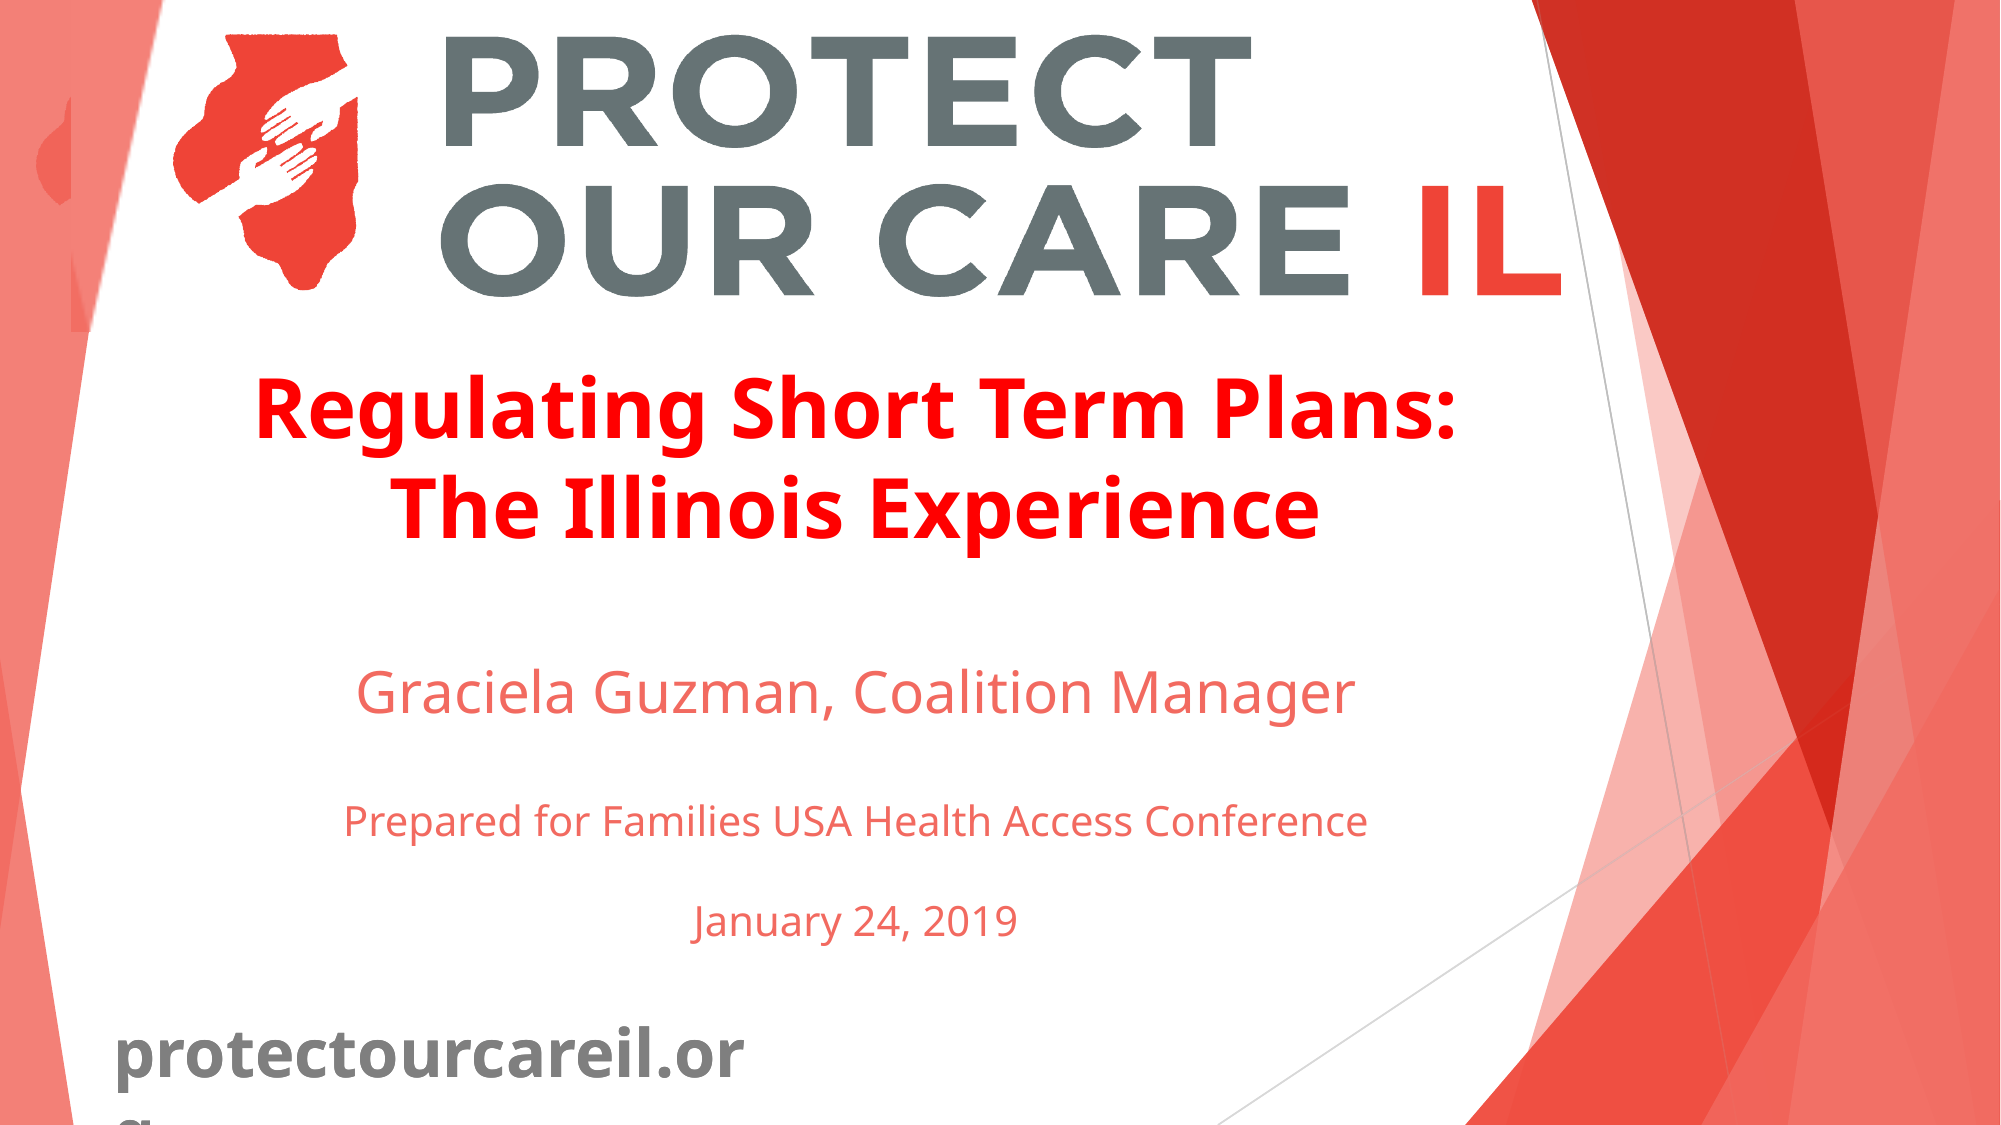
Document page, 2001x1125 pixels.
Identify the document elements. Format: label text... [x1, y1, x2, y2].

title Regulating Short Term Plans: The Illinois Experience Graciela Guzman, Coalition Manager Prepared for Families USA Health Access Conference January 24, 2019 [137, 562, 1575, 1030]
picture [71, 0, 1562, 363]
